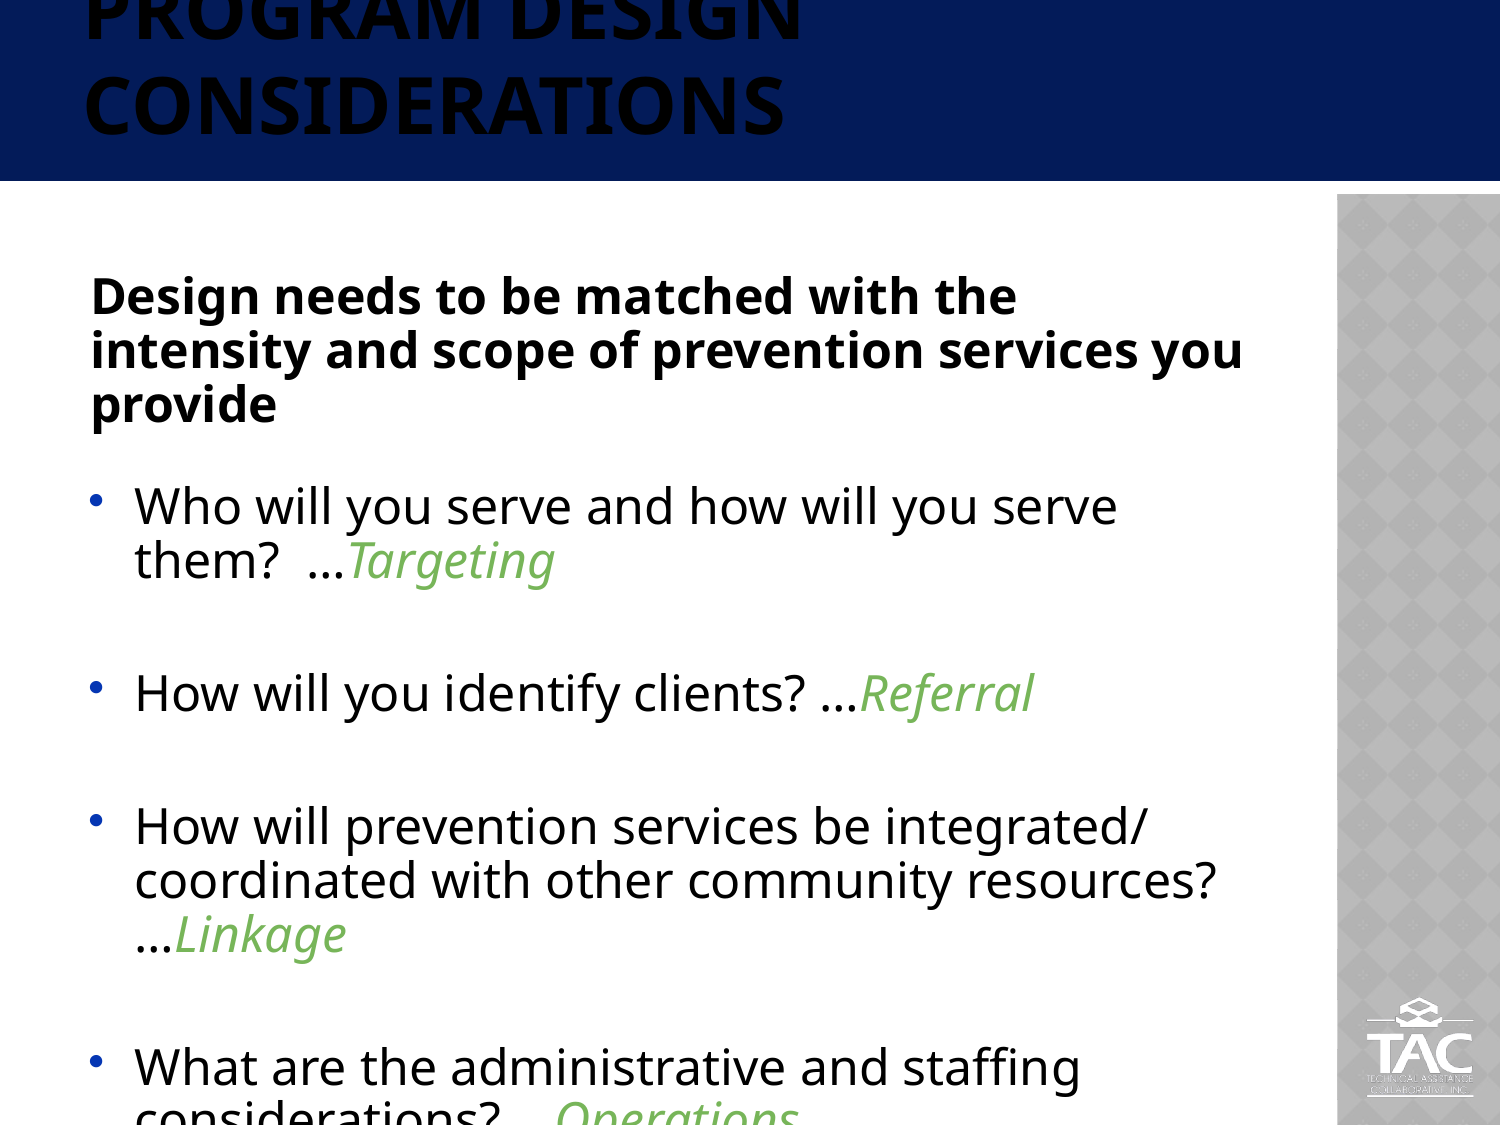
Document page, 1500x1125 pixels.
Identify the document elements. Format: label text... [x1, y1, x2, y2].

title Program Design Considerations [75, 24, 1450, 150]
list Design needs to be matched with the intensity and scope of prevention services you provide Who will you serve and how will you serve them? …Targeting How will you identify clients? …Referral How will prevention services be integrated/ coordinated with other community resources? …Linkage What are the administrative and staffing considerations? …Operations [74, 263, 1263, 1060]
picture [1362, 995, 1477, 1100]
